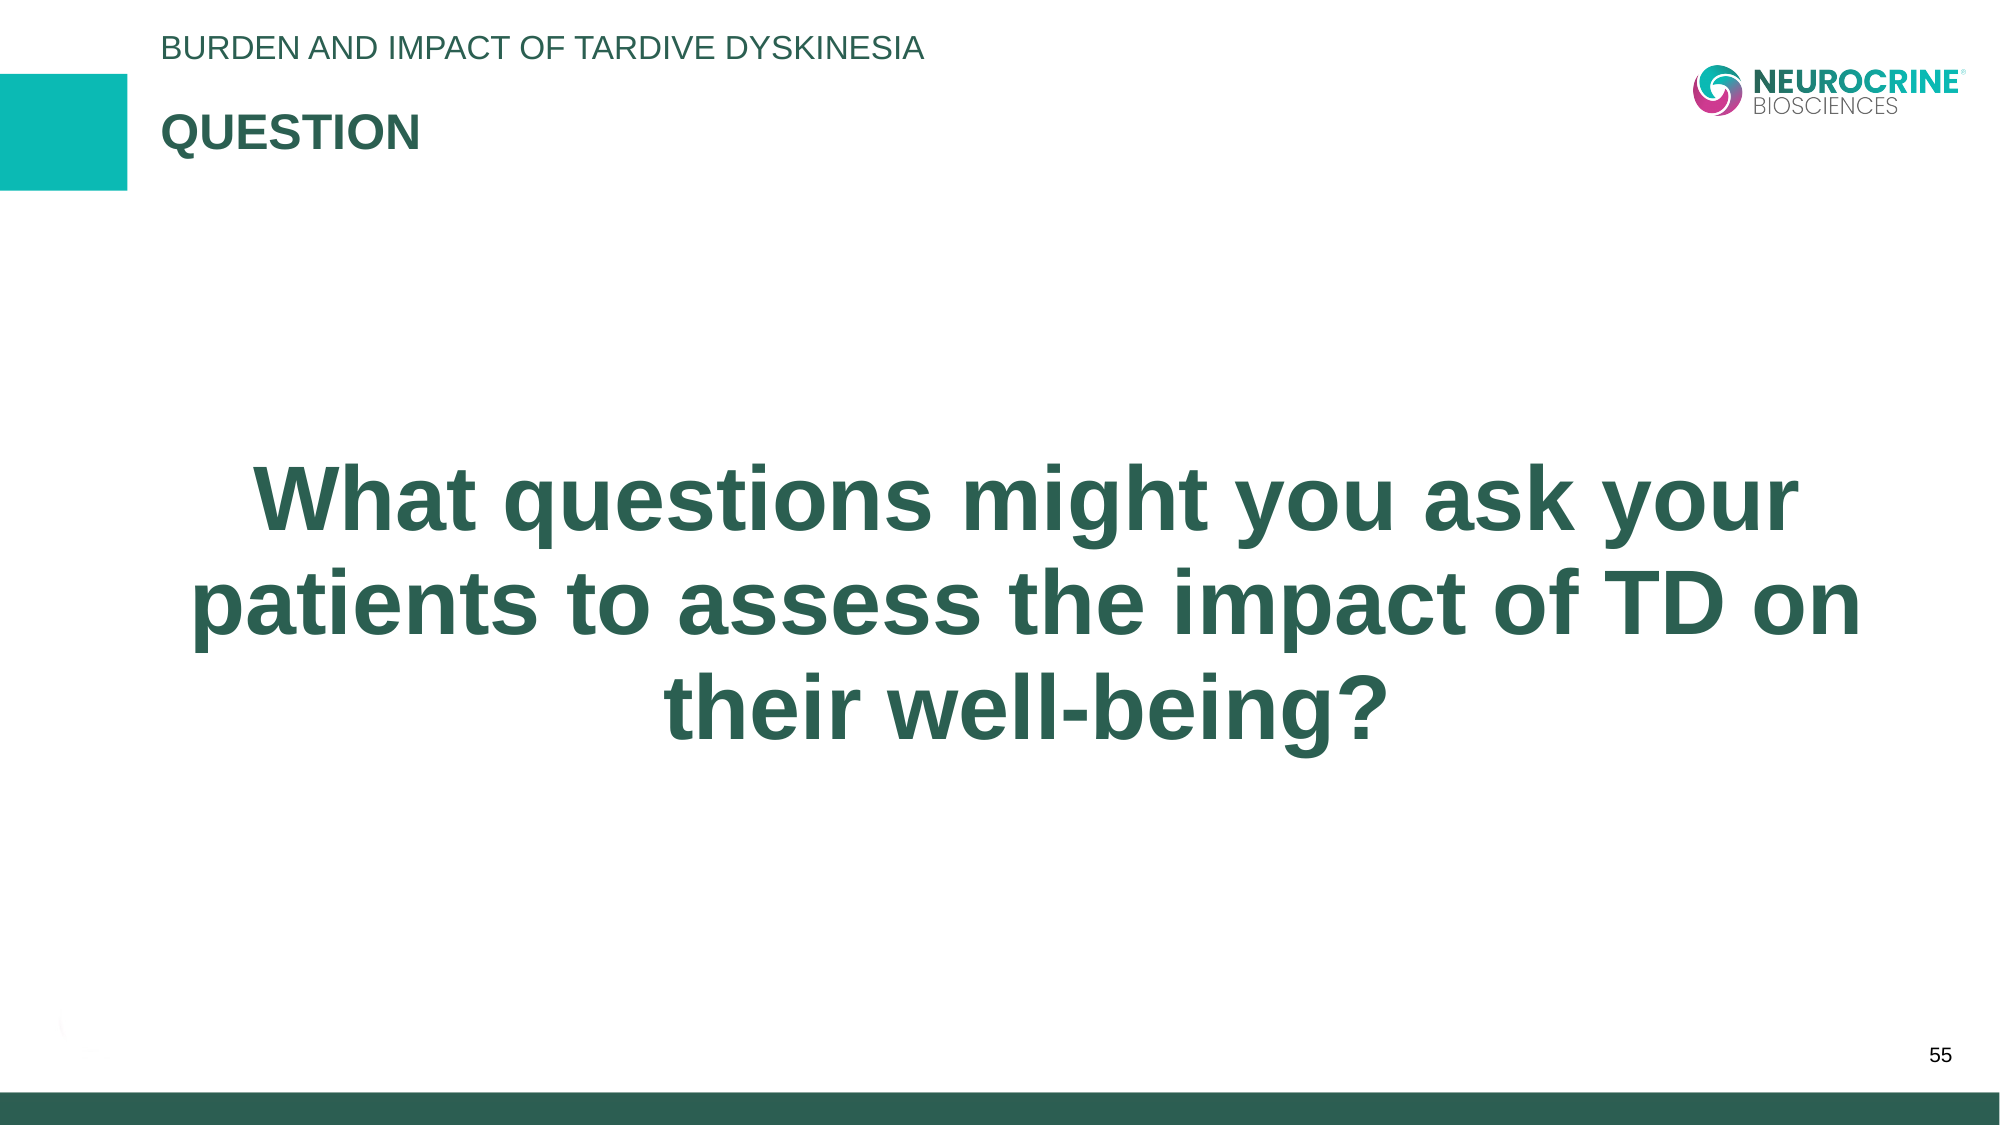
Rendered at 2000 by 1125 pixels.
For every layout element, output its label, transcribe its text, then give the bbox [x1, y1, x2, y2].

slide_number 55 [1915, 1002, 1966, 1067]
title QUESTION [160, 69, 1640, 207]
picture [0, 0, 2000, 1125]
list Burden And Impact of Tardive Dyskinesia [160, 26, 1699, 69]
list What questions might you ask your patients to assess the impact of TD on their well-being? [160, 278, 1895, 928]
